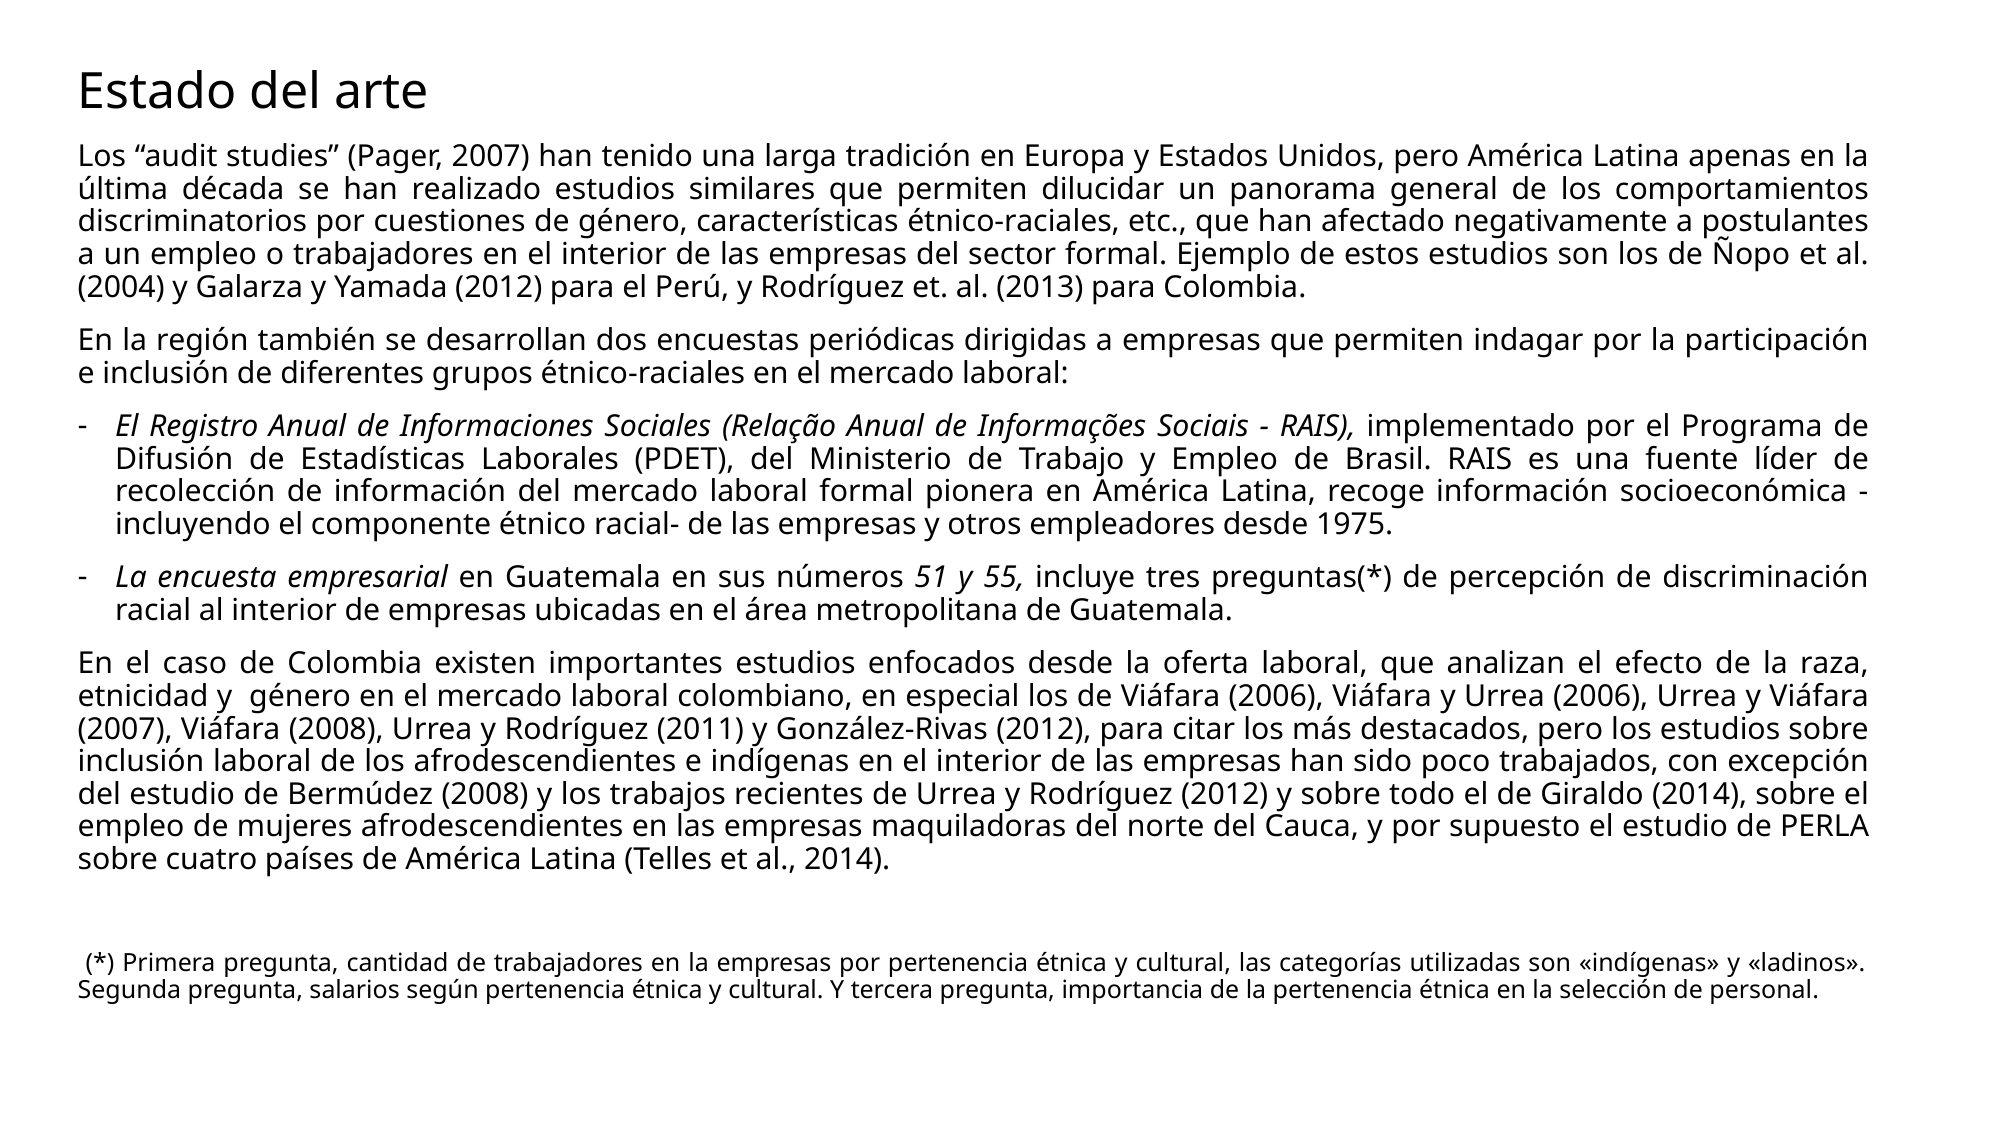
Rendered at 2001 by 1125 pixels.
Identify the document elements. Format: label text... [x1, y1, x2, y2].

list Estado del arte Los “audit studies” (Pager, 2007) han tenido una larga tradición en Europa y Estados Unidos, pero América Latina apenas en la última década se han realizado estudios similares que permiten dilucidar un panorama general de los comportamientos discriminatorios por cuestiones de género, características étnico-raciales, etc., que han afectado negativamente a postulantes a un empleo o trabajadores en el interior de las empresas del sector formal. Ejemplo de estos estudios son los de Ñopo et al. (2004) y Galarza y Yamada (2012) para el Perú, y Rodríguez et. al. (2013) para Colombia. En la región también se desarrollan dos encuestas periódicas dirigidas a empresas que permiten indagar por la participación e inclusión de diferentes grupos étnico-raciales en el mercado laboral: El Registro Anual de Informaciones Sociales (Relação Anual de Informações Sociais - RAIS), implementado por el Programa de Difusión de Estadísticas Laborales (PDET), del Ministerio de Trabajo y Empleo de Brasil. RAIS es una fuente líder de recolección de información del mercado laboral formal pionera en América Latina, recoge información socioeconómica -incluyendo el componente étnico racial- de las empresas y otros empleadores desde 1975. La encuesta empresarial en Guatemala en sus números 51 y 55, incluye tres preguntas(*) de percepción de discriminación racial al interior de empresas ubicadas en el área metropolitana de Guatemala. En el caso de Colombia existen importantes estudios enfocados desde la oferta laboral, que analizan el efecto de la raza, etnicidad y género en el mercado laboral colombiano, en especial los de Viáfara (2006), Viáfara y Urrea (2006), Urrea y Viáfara (2007), Viáfara (2008), Urrea y Rodríguez (2011) y González-Rivas (2012), para citar los más destacados, pero los estudios sobre inclusión laboral de los afrodescendientes e indígenas en el interior de las empresas han sido poco trabajados, con excepción del estudio de Bermúdez (2008) y los trabajos recientes de Urrea y Rodríguez (2012) y sobre todo el de Giraldo (2014), sobre el empleo de mujeres afrodescendientes en las empresas maquiladoras del norte del Cauca, y por supuesto el estudio de PERLA sobre cuatro países de América Latina (Telles et al., 2014). (*) Primera pregunta, cantidad de trabajadores en la empresas por pertenencia étnica y cultural, las categorías utilizadas son «indígenas» y «ladinos». Segunda pregunta, salarios según pertenencia étnica y cultural. Y tercera pregunta, importancia de la pertenencia étnica en la selección de personal. [62, 58, 1884, 1106]
